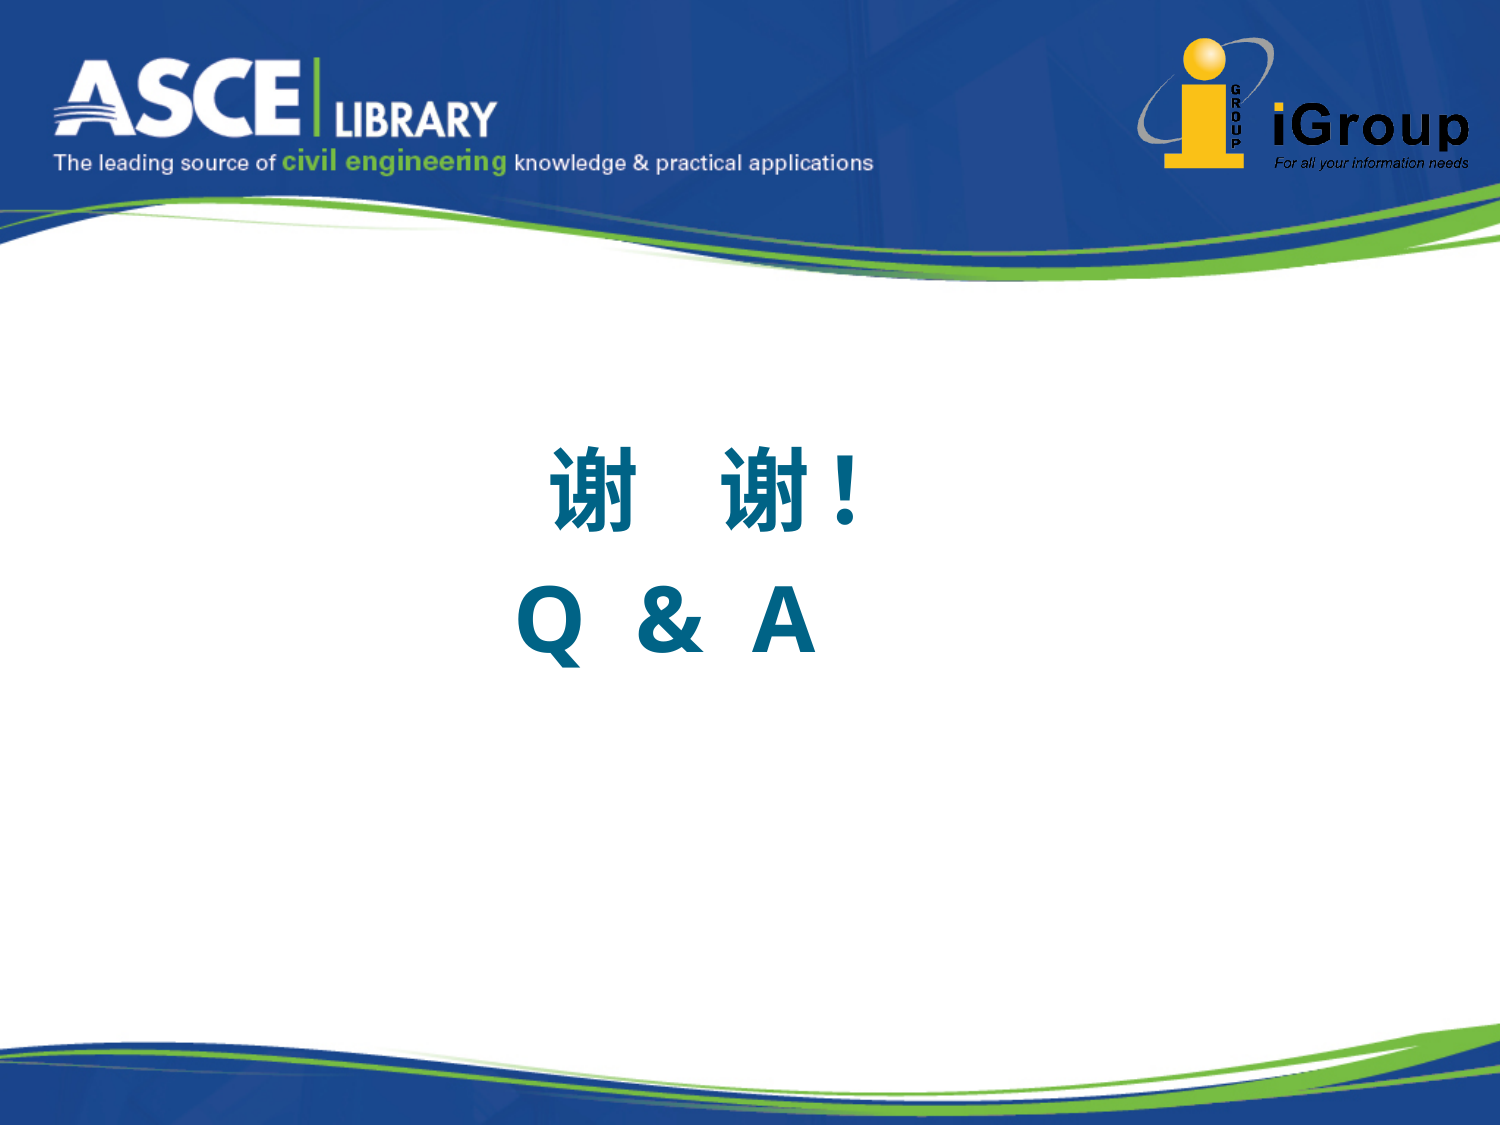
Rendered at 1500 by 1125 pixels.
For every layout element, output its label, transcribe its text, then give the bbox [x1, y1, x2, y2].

list 谢 谢！ Q & A [462, 425, 1000, 675]
picture [0, 0, 1500, 1125]
